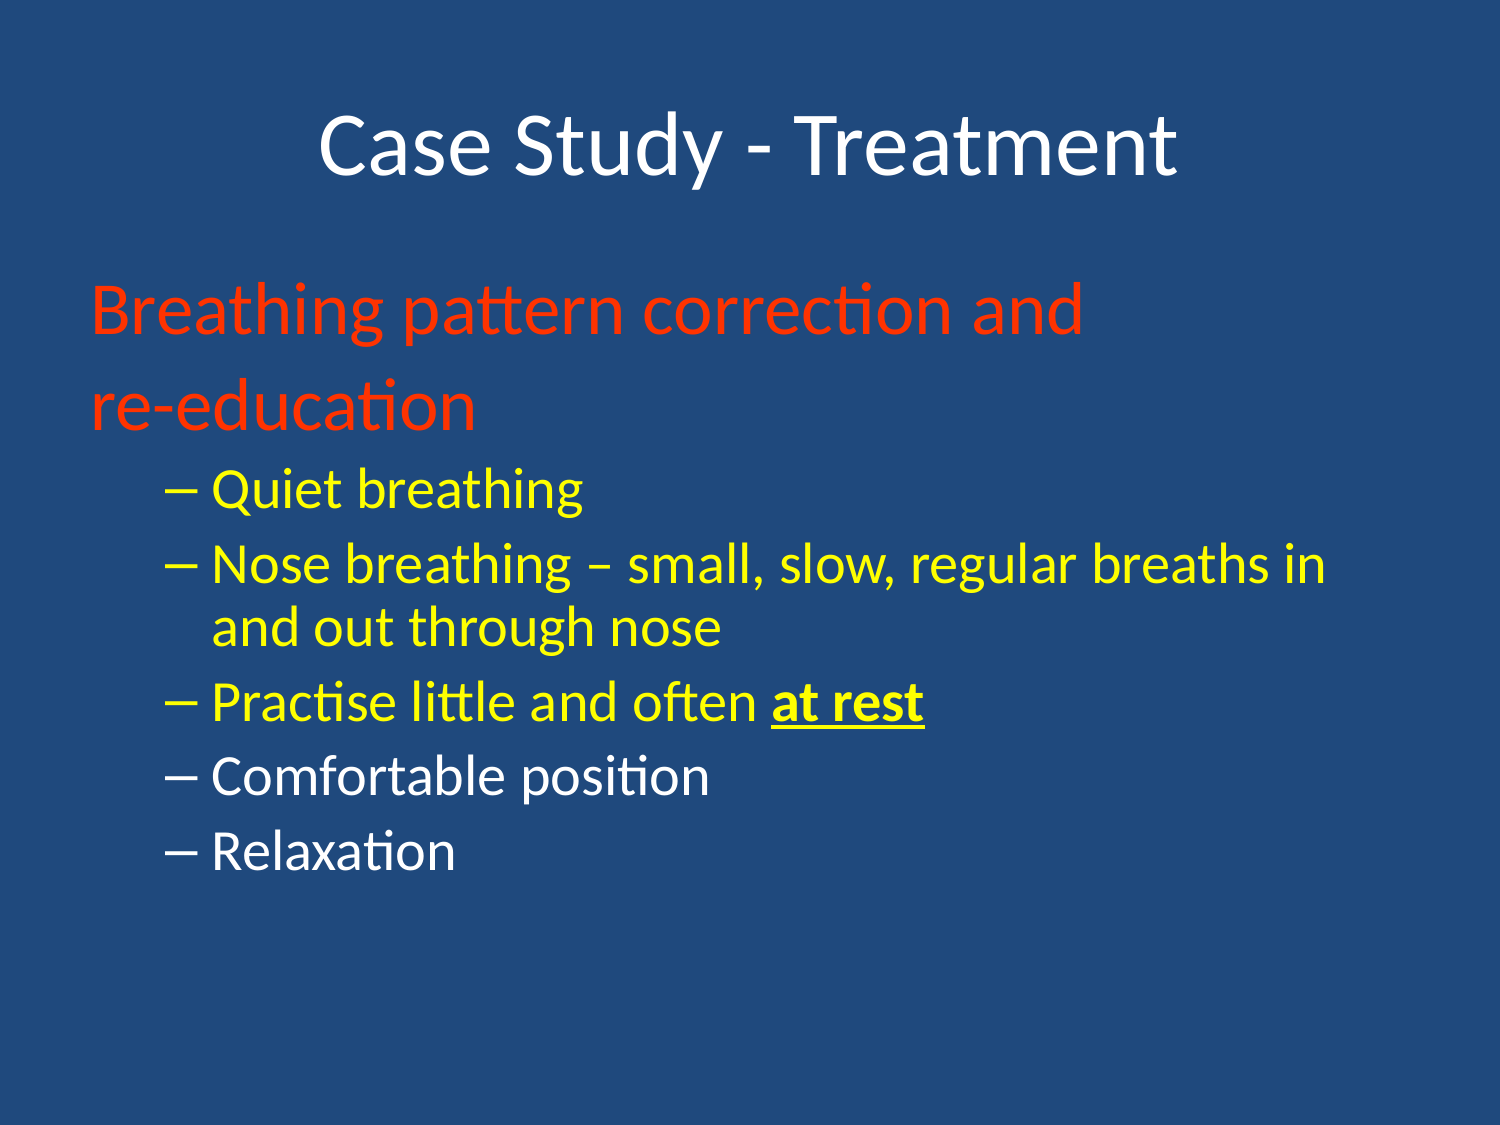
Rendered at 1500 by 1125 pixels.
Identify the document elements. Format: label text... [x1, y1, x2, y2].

list Breathing pattern correction and re-education Quiet breathing Nose breathing – small, slow, regular breaths in and out through nose Practise little and often at rest Comfortable position Relaxation [75, 262, 1425, 1005]
title Case Study - Treatment [75, 45, 1425, 233]
